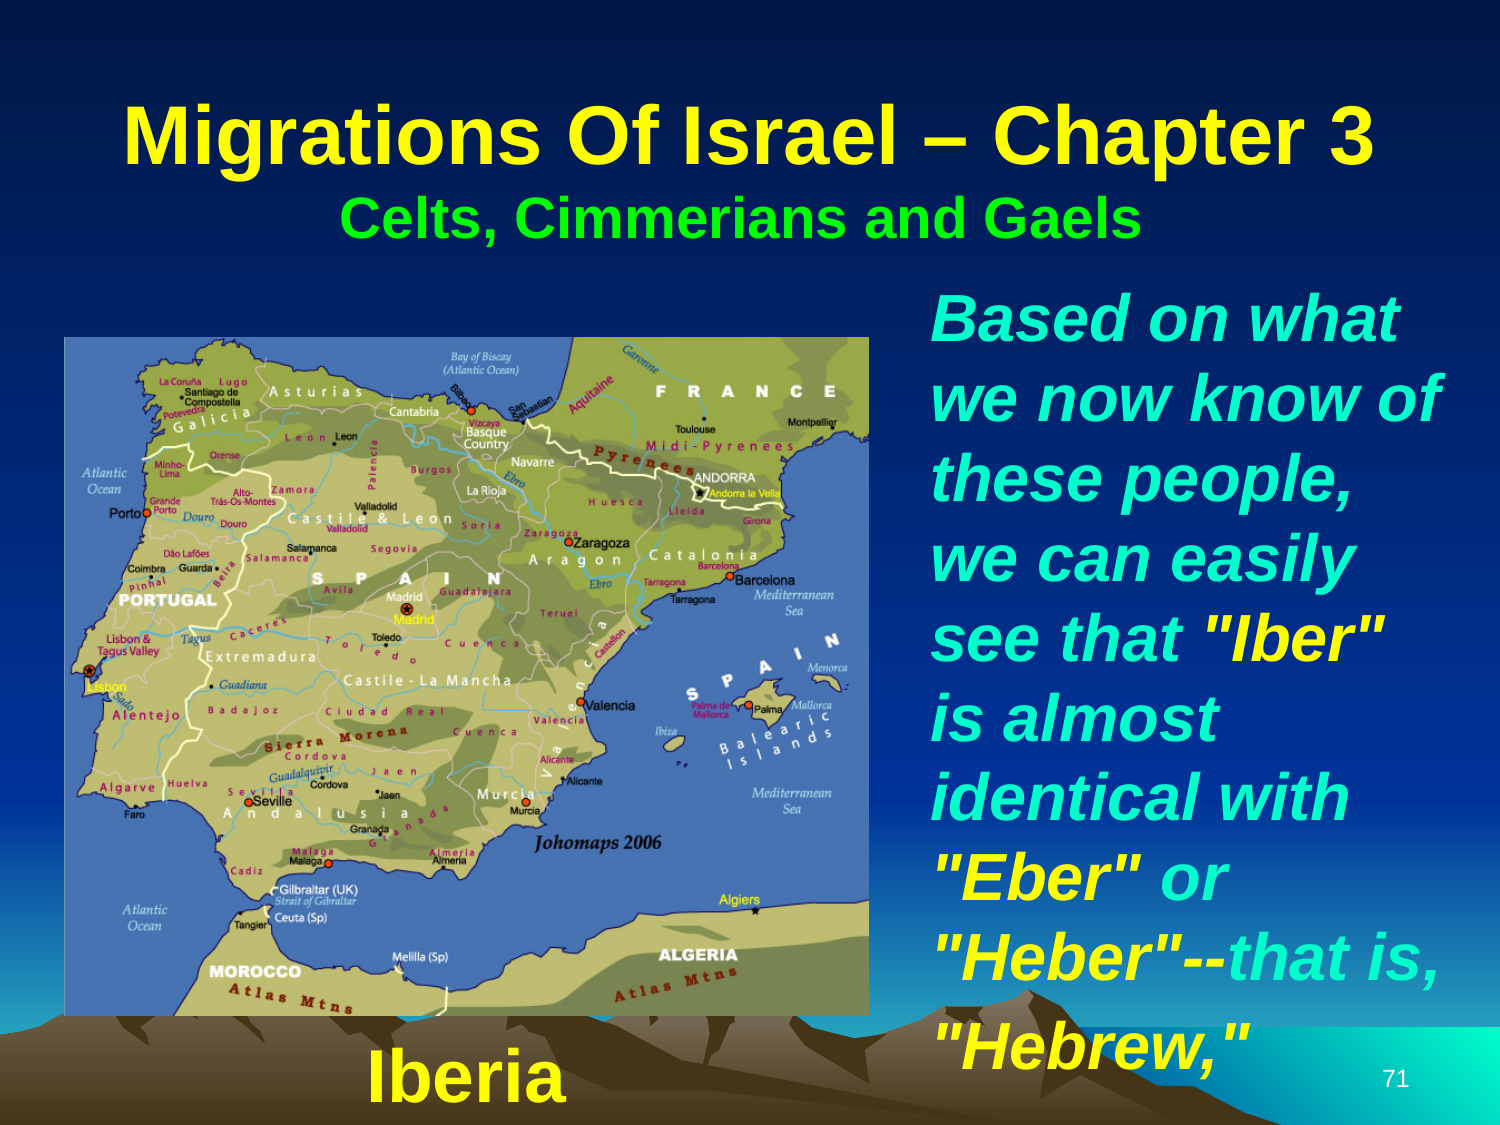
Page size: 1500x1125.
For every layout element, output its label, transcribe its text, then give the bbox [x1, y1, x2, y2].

slide_number 71 [1074, 1024, 1426, 1101]
text_box Iberia [135, 1024, 798, 1125]
text_box Based on what we now know of these people, we can easily see that "Iber" is almost identical with "Eber" or "Heber"--that is, "Hebrew," [915, 267, 1465, 1092]
title Migrations Of Israel – Chapter 3 [74, 37, 1426, 226]
text_box Celts, Cimmerians and Gaels [324, 172, 1187, 258]
picture [64, 337, 869, 1017]
